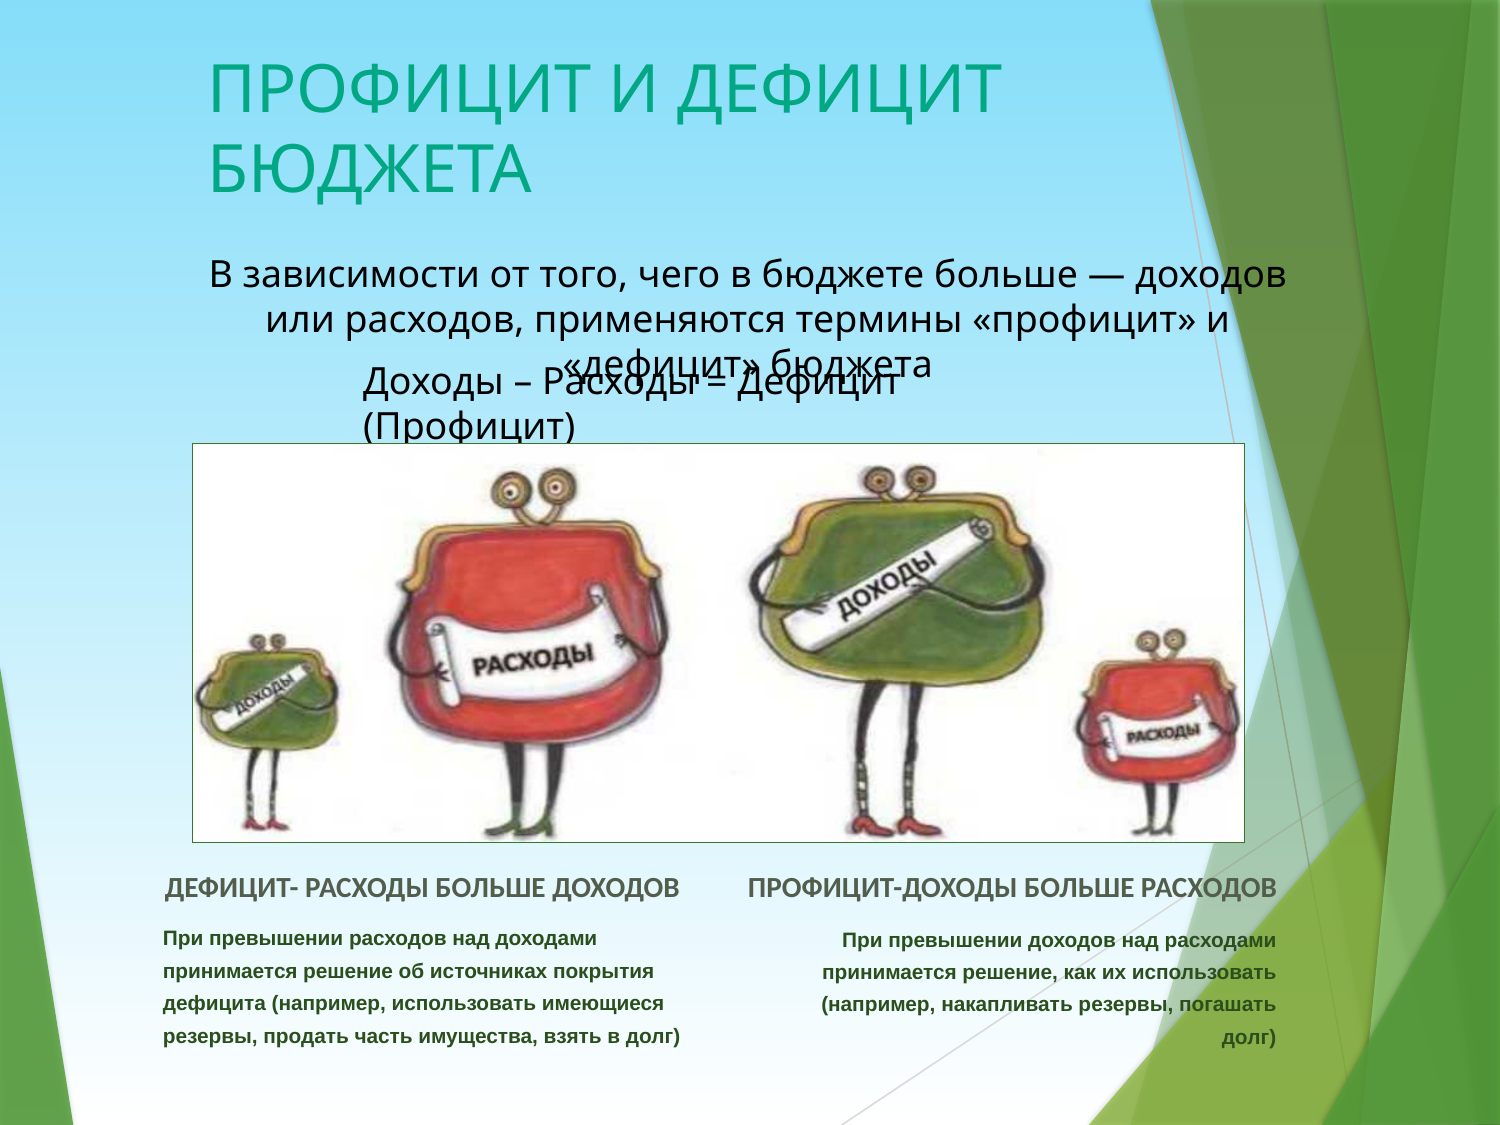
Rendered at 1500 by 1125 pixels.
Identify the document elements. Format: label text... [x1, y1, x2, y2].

text_box При превышении доходов над расходами принимается решение, как их использовать (например, накапливать резервы, погашать долг) [798, 918, 1277, 1059]
text_box ПРОФИЦИТ-ДОХОДЫ БОЛЬШЕ РАСХОДОВ [747, 857, 1327, 903]
text_box ДЕФИЦИТ- РАСХОДЫ БОЛЬШЕ ДОХОДОВ [164, 857, 706, 903]
text_box ПРОФИЦИТ И ДЕФИЦИТ БЮДЖЕТА В зависимости от того, чего в бюджете больше — доходов или расходов, применяются термины «профицит» и «дефицит» бюджета [192, 38, 1304, 393]
picture [192, 442, 1245, 844]
text_box Доходы – Расходы = Дефицит (Профицит) [348, 349, 1105, 442]
text_box При превышении расходов над доходами принимается решение об источниках покрытия дефицита (например, использовать имеющиеся резервы, продать часть имущества, взять в долг) [162, 917, 683, 1057]
